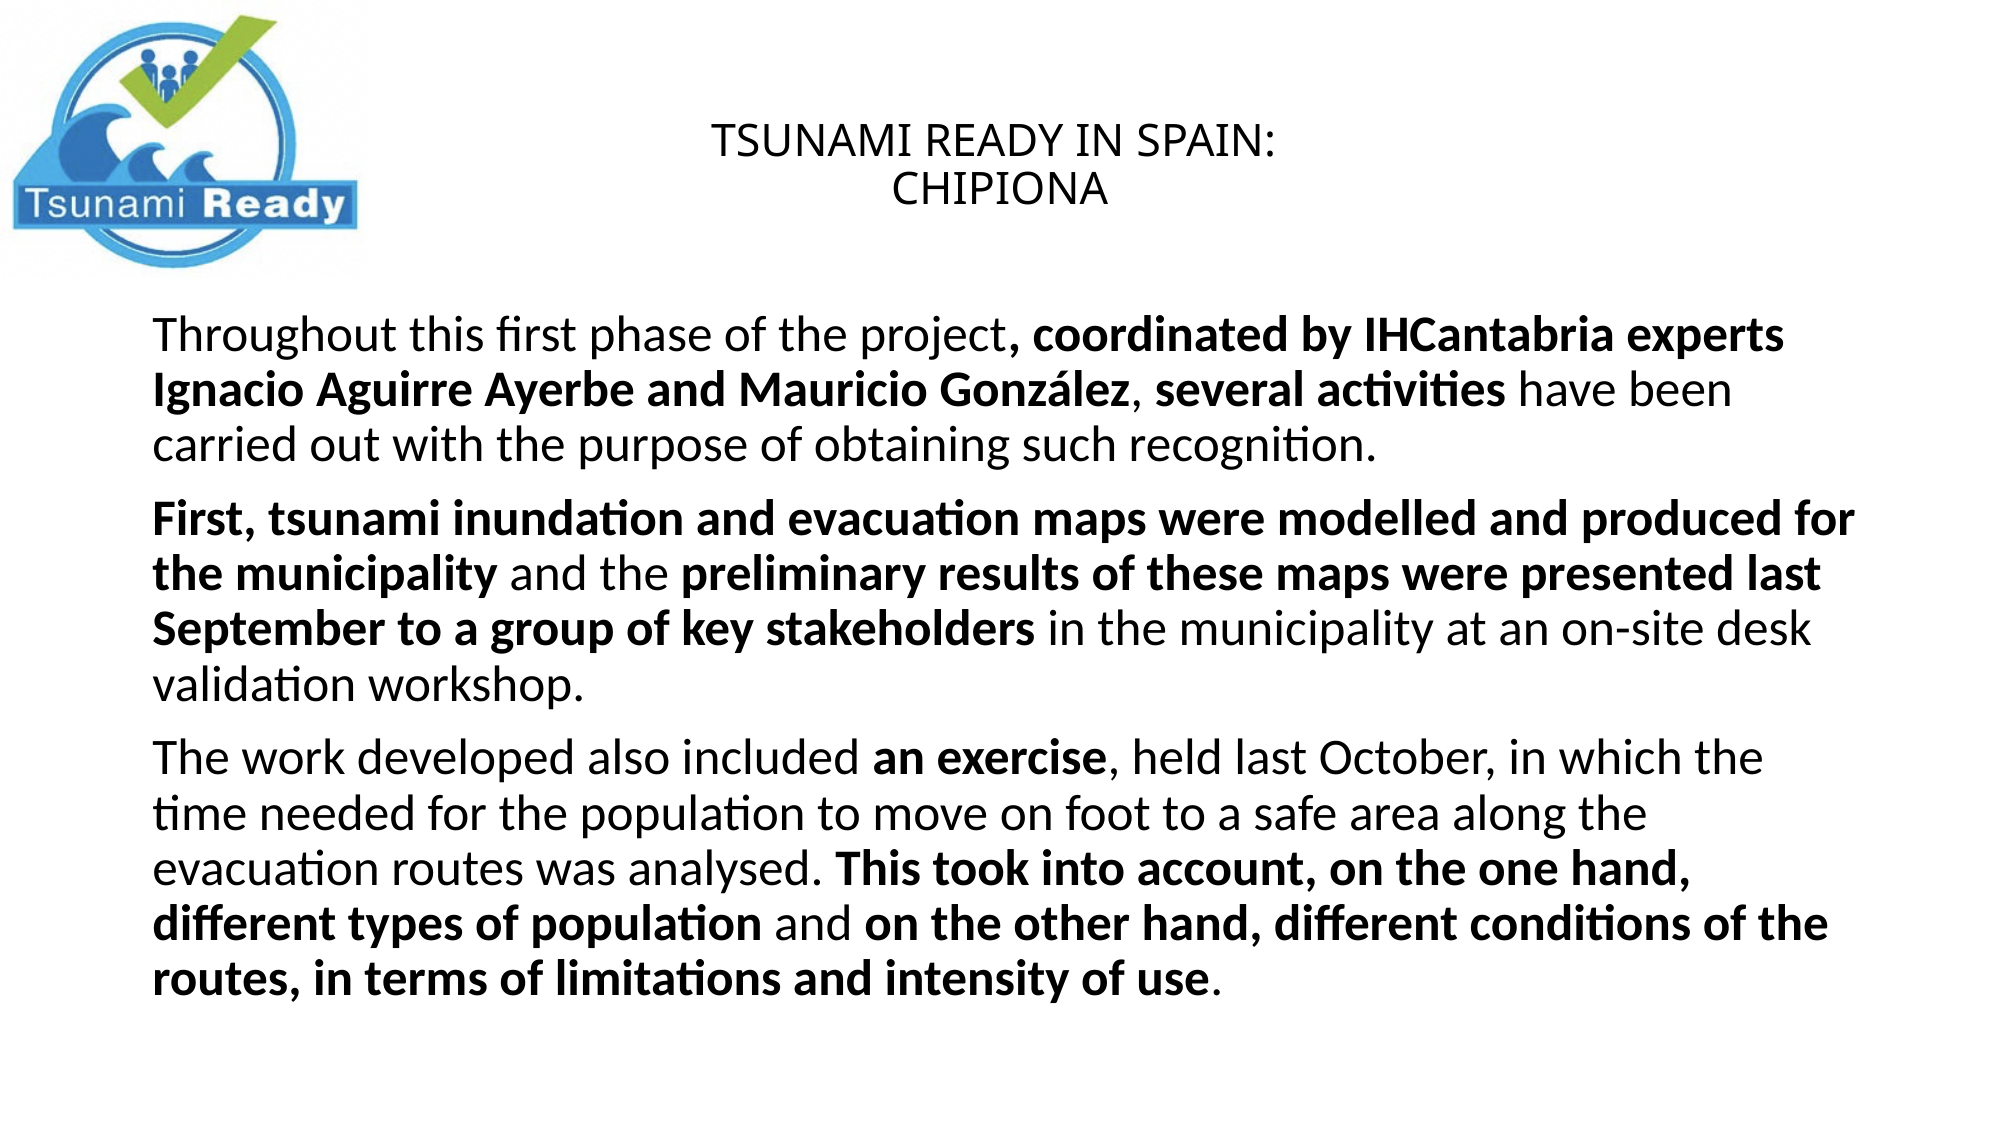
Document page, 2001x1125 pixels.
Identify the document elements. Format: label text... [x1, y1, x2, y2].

picture [0, 0, 370, 278]
title TSUNAMI READY IN SPAIN: CHIPIONA [370, 59, 1863, 278]
list Throughout this first phase of the project, coordinated by IHCantabria experts Ignacio Aguirre Ayerbe and Mauricio González, several activities have been carried out with the purpose of obtaining such recognition. First, tsunami inundation and evacuation maps were modelled and produced for the municipality and the preliminary results of these maps were presented last September to a group of key stakeholders in the municipality at an on-site desk validation workshop. The work developed also included an exercise, held last October, in which the time needed for the population to move on foot to a safe area along the evacuation routes was analysed. This took into account, on the one hand, different types of population and on the other hand, different conditions of the routes, in terms of limitations and intensity of use. [137, 299, 1884, 1024]
